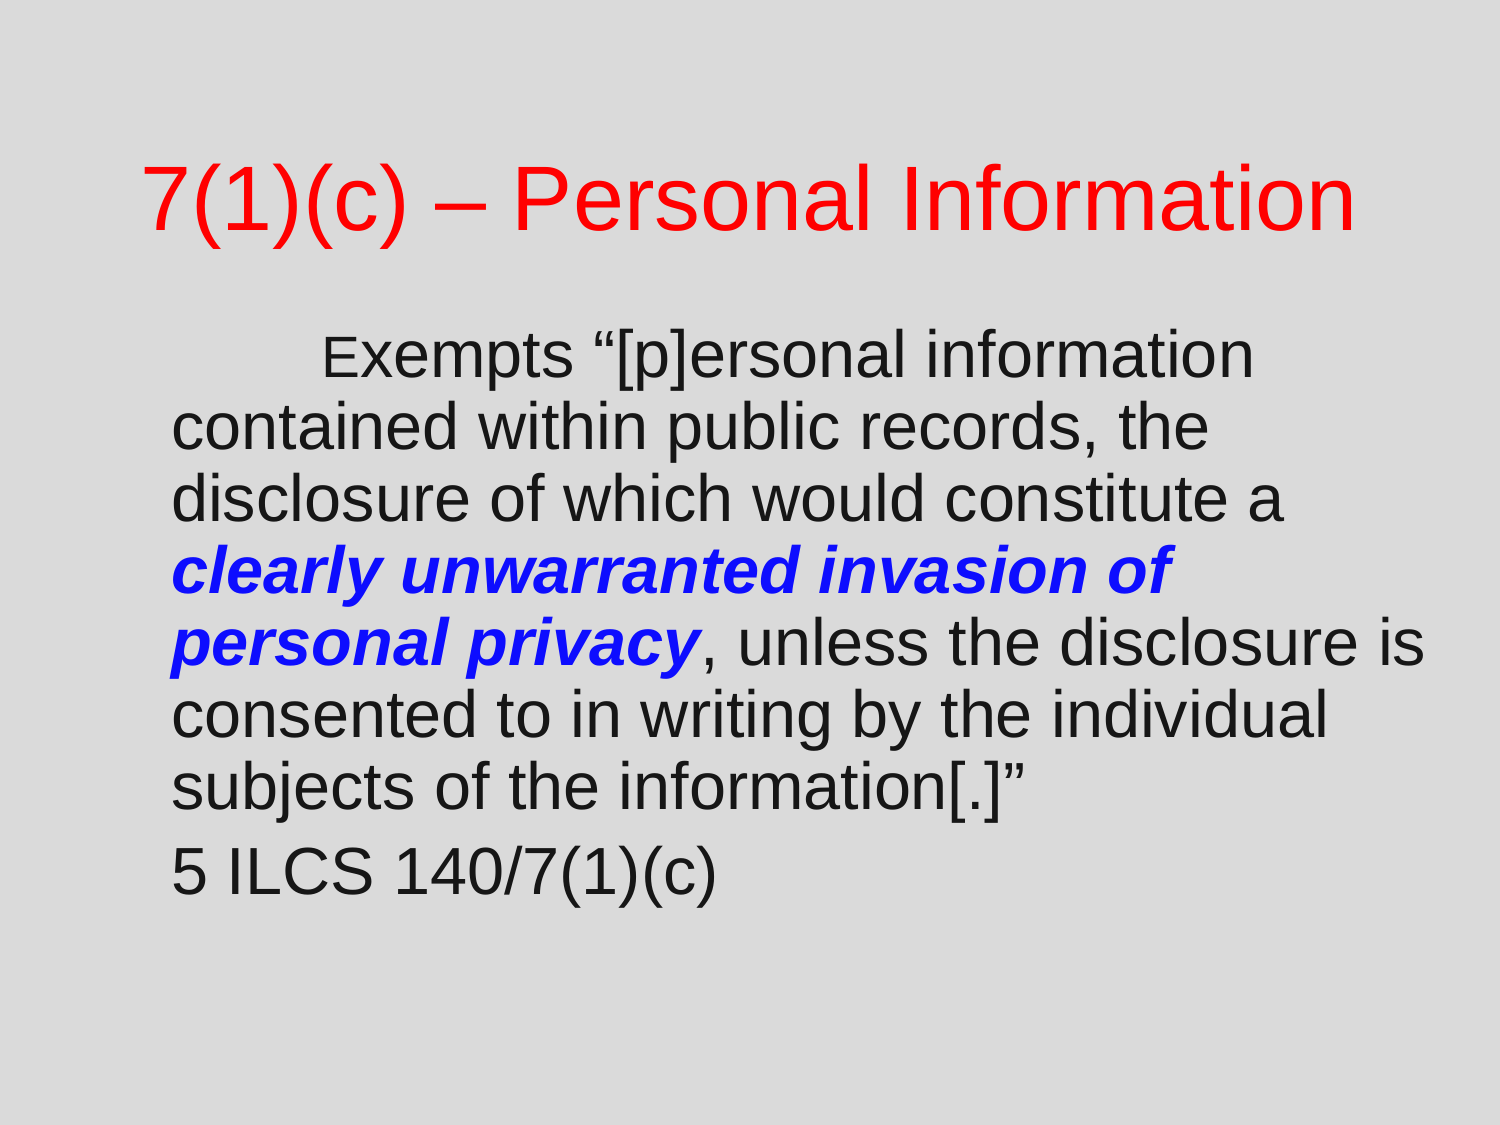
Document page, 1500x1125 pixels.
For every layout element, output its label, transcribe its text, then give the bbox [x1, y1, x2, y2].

list Exempts “[p]ersonal information contained within public records, the disclosure of which would constitute a clearly unwarranted invasion of personal privacy, unless the disclosure is consented to in writing by the individual subjects of the information[.]” 5 ILCS 140/7(1)(c) [99, 312, 1451, 1081]
title 7(1)(c) – Personal Information [74, 99, 1426, 288]
